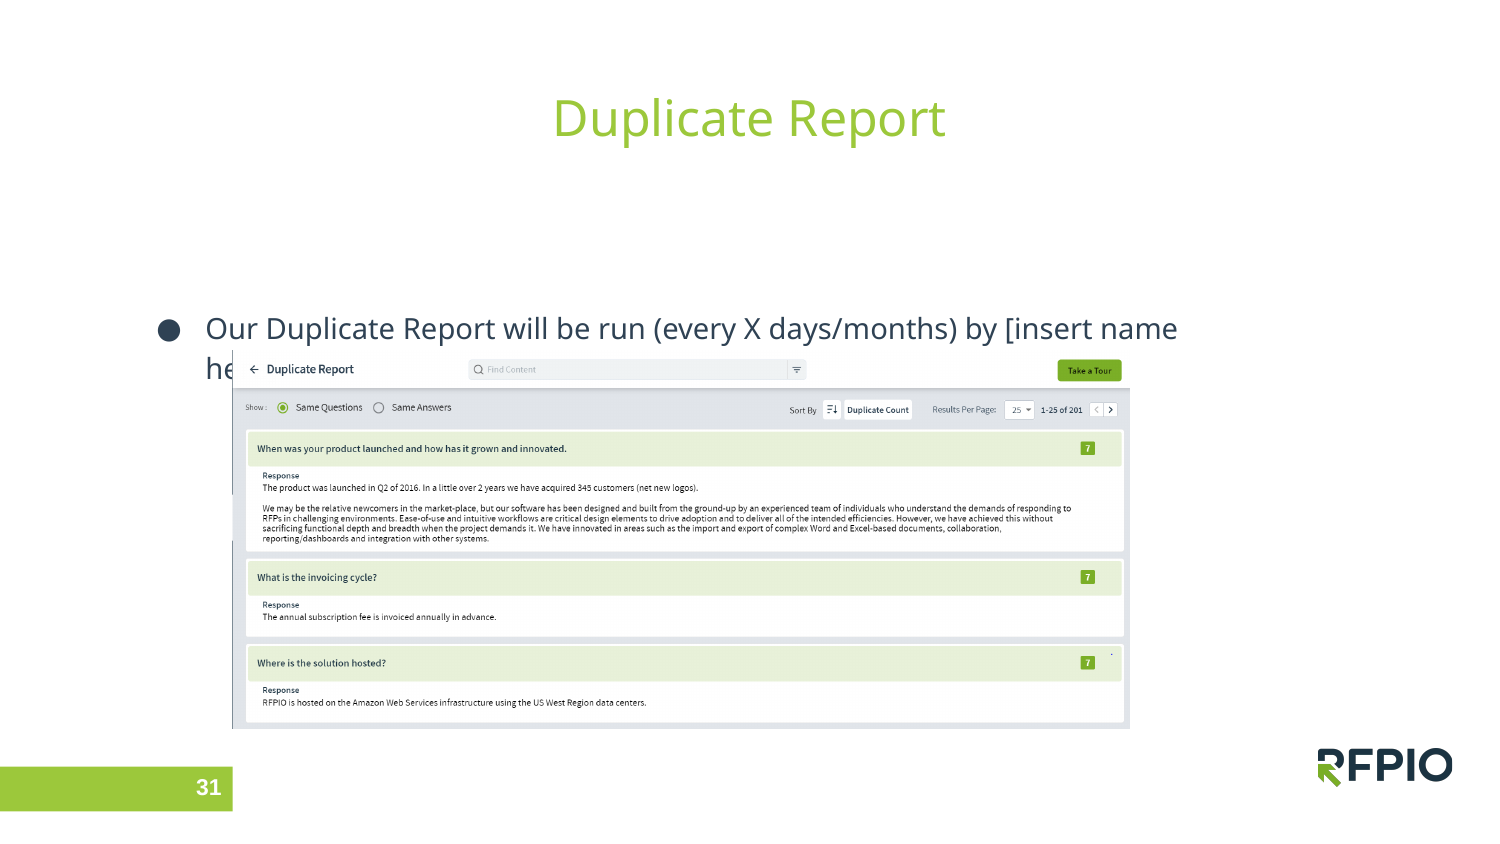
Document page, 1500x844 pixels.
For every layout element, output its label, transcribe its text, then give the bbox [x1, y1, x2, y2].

text_box Our Duplicate Report will be run (every X days/months) by [insert name here] [115, 297, 1247, 404]
picture [232, 350, 1130, 730]
picture [1318, 748, 1453, 787]
text_box Duplicate Report [130, 80, 1370, 153]
